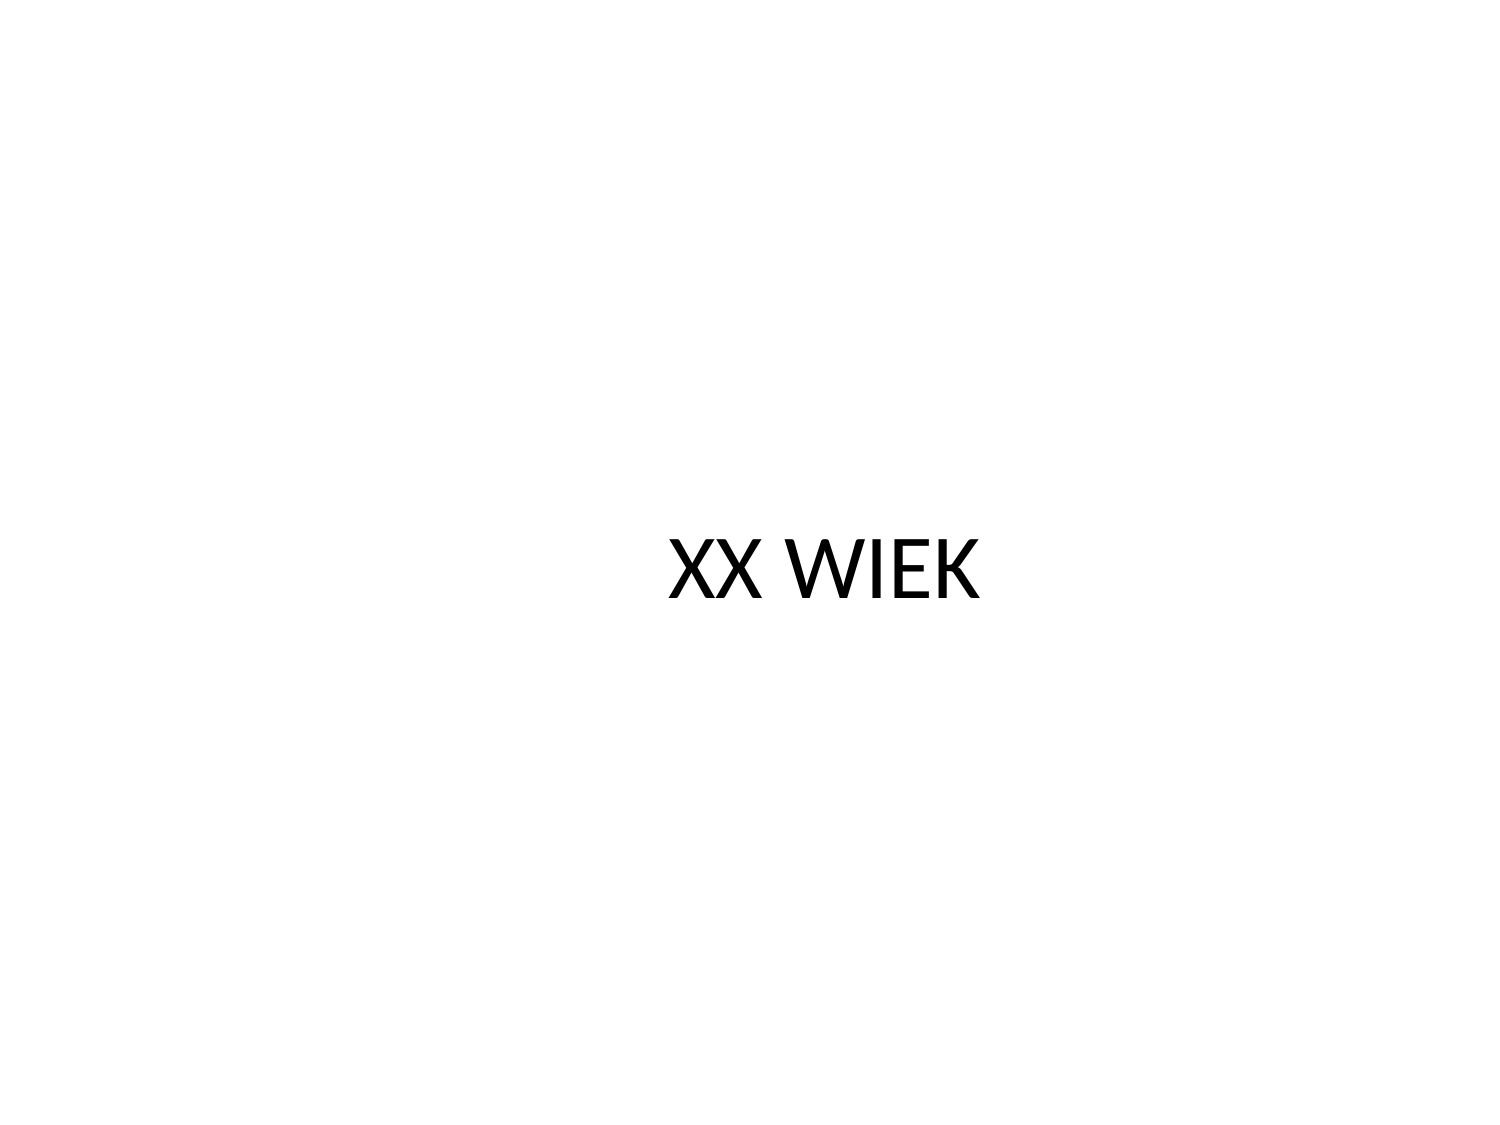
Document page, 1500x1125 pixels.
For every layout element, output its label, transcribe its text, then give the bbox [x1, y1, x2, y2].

title XX WIEK [150, 468, 1500, 656]
